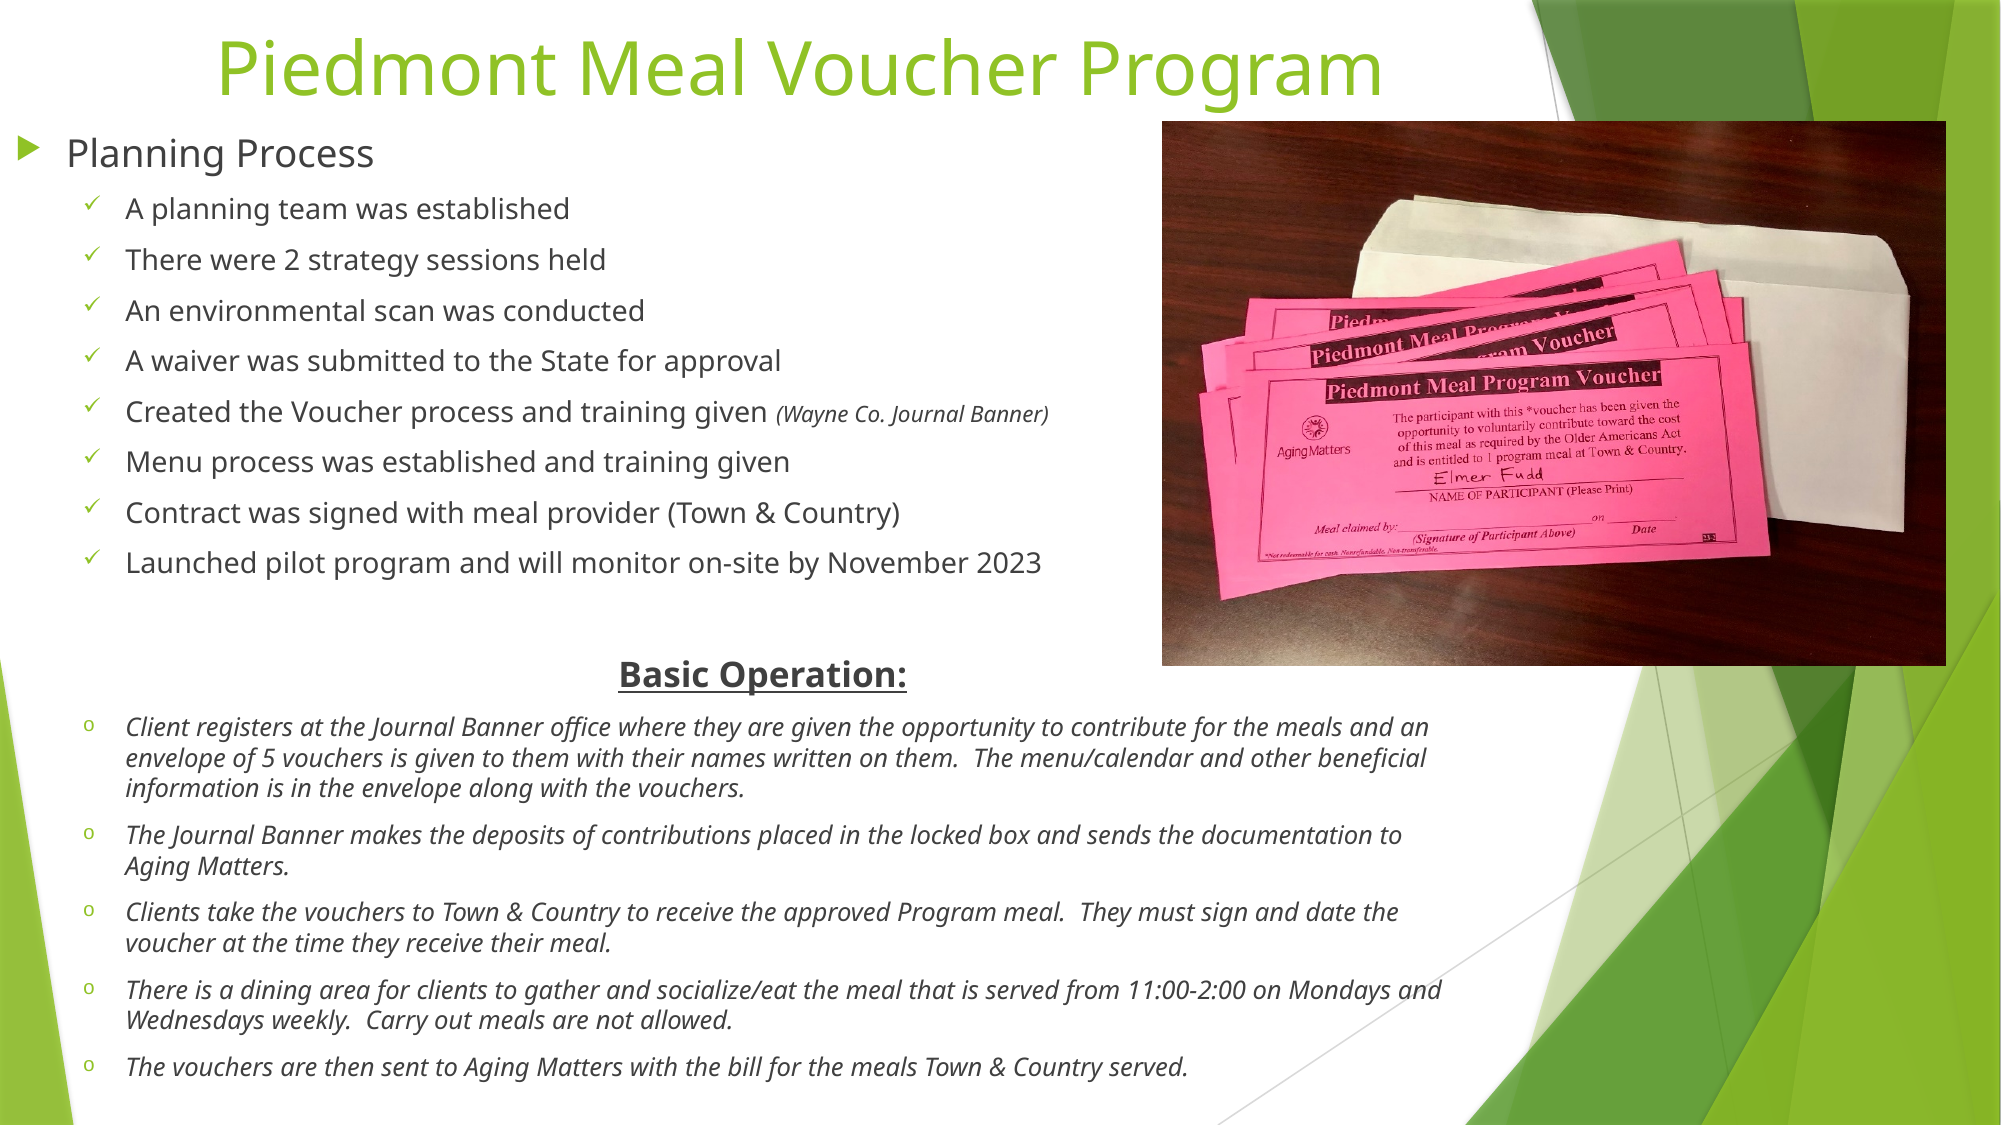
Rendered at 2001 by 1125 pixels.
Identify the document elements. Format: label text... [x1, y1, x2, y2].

list Planning Process A planning team was established There were 2 strategy sessions held An environmental scan was conducted A waiver was submitted to the State for approval Created the Voucher process and training given (Wayne Co. Journal Banner) Menu process was established and training given Contract was signed with meal provider (Town & Country) Launched pilot program and will monitor on-site by November 2023 Basic Operation: Client registers at the Journal Banner office where they are given the opportunity to contribute for the meals and an envelope of 5 vouchers is given to them with their names written on them. The menu/calendar and other beneficial information is in the envelope along with the vouchers. The Journal Banner makes the deposits of contributions placed in the locked box and sends the documentation to Aging Matters. Clients take the vouchers to Town & Country to receive the approved Program meal. They must sign and date the voucher at the time they receive their meal. There is a dining area for clients to gather and socialize/eat the meal that is served from 11:00-2:00 on Mondays and Wednesdays weekly. Carry out meals are not allowed. The vouchers are then sent to Aging Matters with the bill for the meals Town & Country served. [0, 121, 1458, 1097]
title Piedmont Meal Voucher Program [96, 12, 1507, 121]
picture [1161, 120, 1947, 666]
